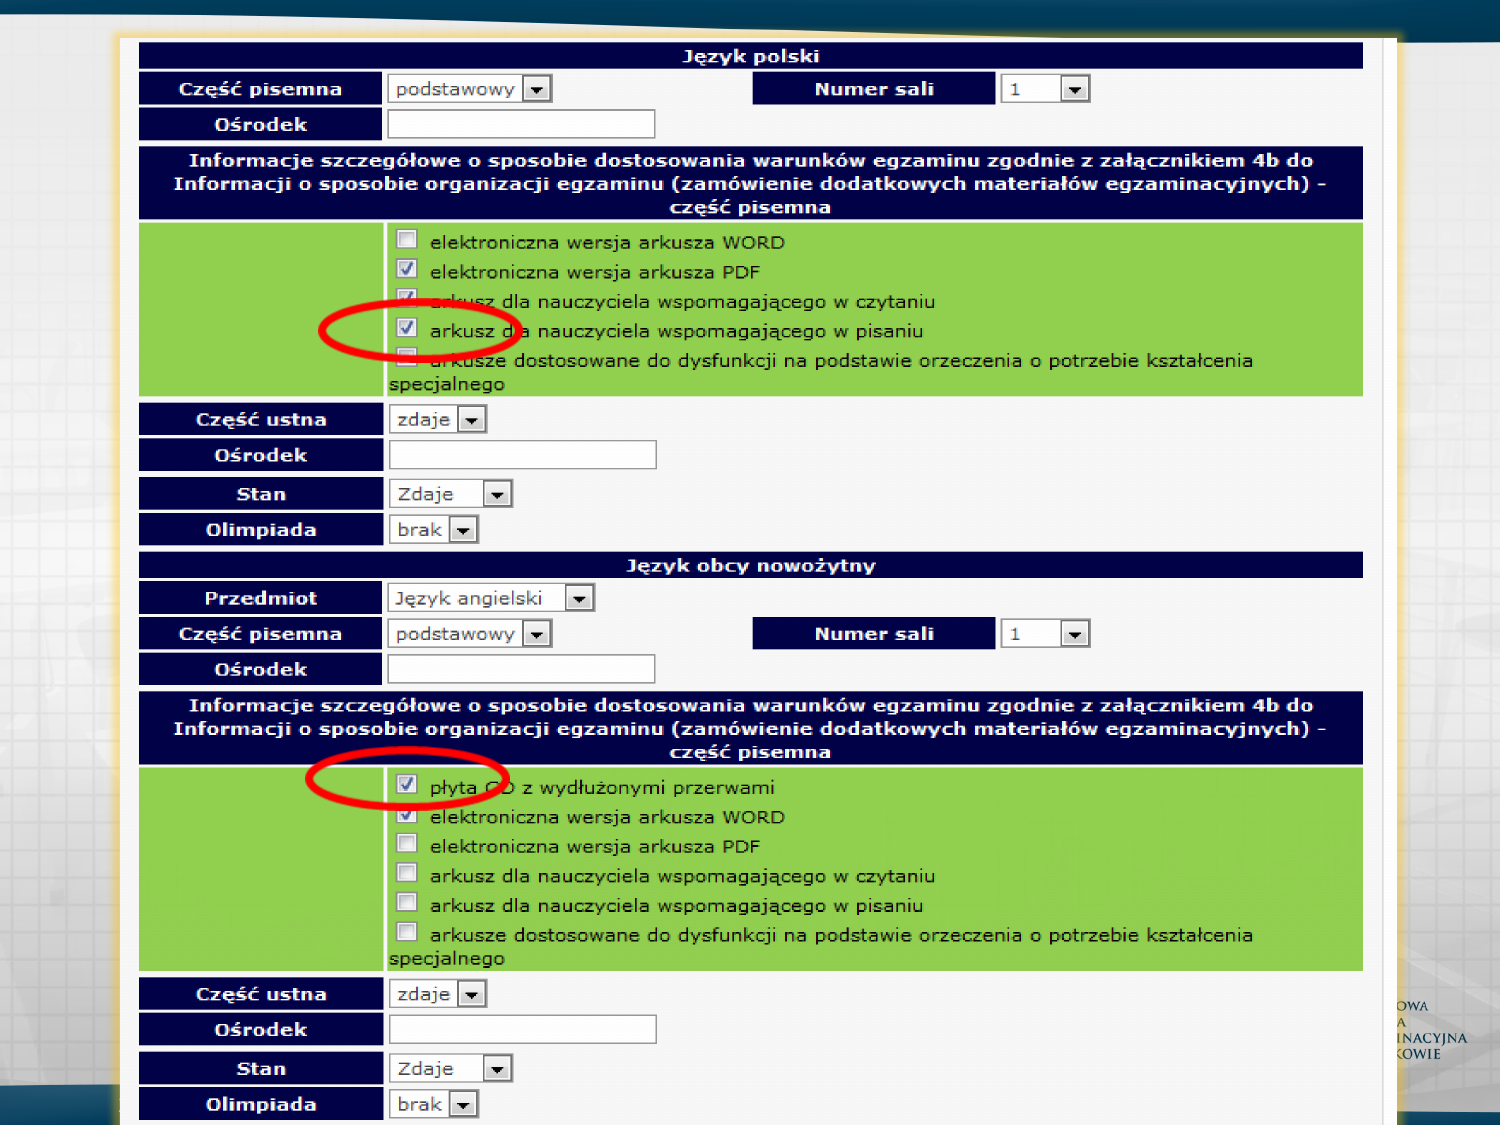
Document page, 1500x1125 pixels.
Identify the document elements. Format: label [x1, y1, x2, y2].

picture [1396, 28, 1500, 1125]
picture [0, 15, 1395, 1125]
list [119, 38, 1397, 1125]
picture [305, 746, 510, 811]
picture [318, 298, 523, 363]
